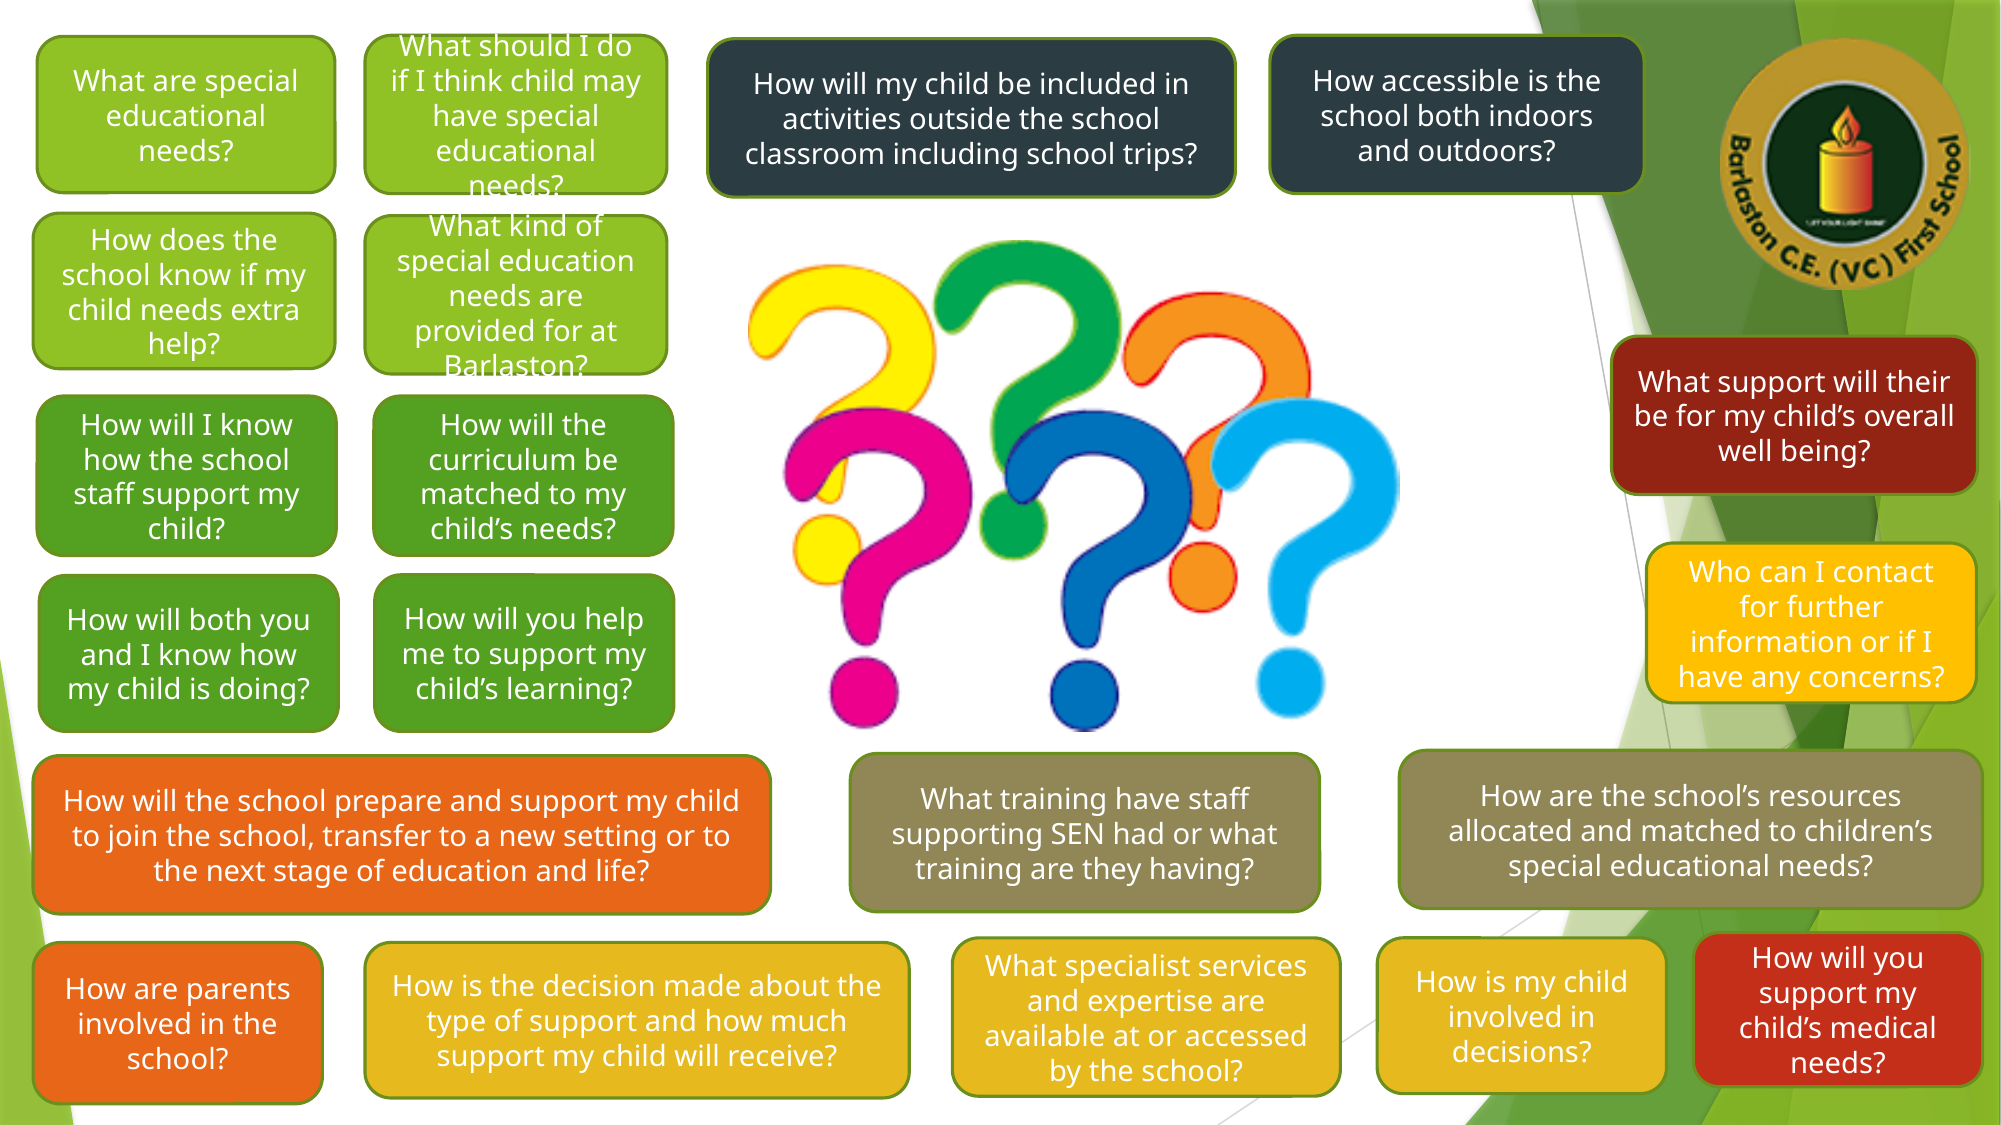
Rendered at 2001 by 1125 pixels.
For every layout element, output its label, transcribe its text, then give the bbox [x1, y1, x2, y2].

text_box How accessible is the school both indoors and outdoors? [1268, 33, 1646, 196]
text_box What are special educational needs? [35, 34, 337, 195]
text_box How is my child involved in decisions? [1375, 936, 1669, 1096]
text_box What specialist services and expertise are available at or accessed by the school? [950, 936, 1342, 1098]
text_box What should I do if I think child may have special educational needs? [363, 33, 669, 196]
text_box How will the school prepare and support my child to join the school, transfer to a new setting or to the next stage of education and life? [31, 754, 773, 916]
text_box What training have staff supporting SEN had or what training are they having? [848, 751, 1322, 914]
text_box What kind of special education needs are provided for at Barlaston? [363, 214, 669, 376]
text_box How will you support my child’s medical needs? [1691, 931, 1985, 1089]
picture [747, 239, 1400, 733]
text_box What support will their be for my child’s overall well being? [1609, 334, 1980, 497]
text_box How is the decision made about the type of support and how much support my child will receive? [363, 940, 911, 1100]
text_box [36, 395, 675, 732]
text_box How will my child be included in activities outside the school classroom including school trips? [706, 37, 1237, 199]
picture [1719, 38, 1978, 290]
text_box How are parents involved in the school? [31, 940, 324, 1106]
text_box How are the school’s resources allocated and matched to children’s special educational needs? [1397, 748, 1985, 911]
text_box Who can I contact for further information or if I have any concerns? [1644, 541, 1979, 705]
text_box How does the school know if my child needs extra help? [31, 211, 337, 371]
